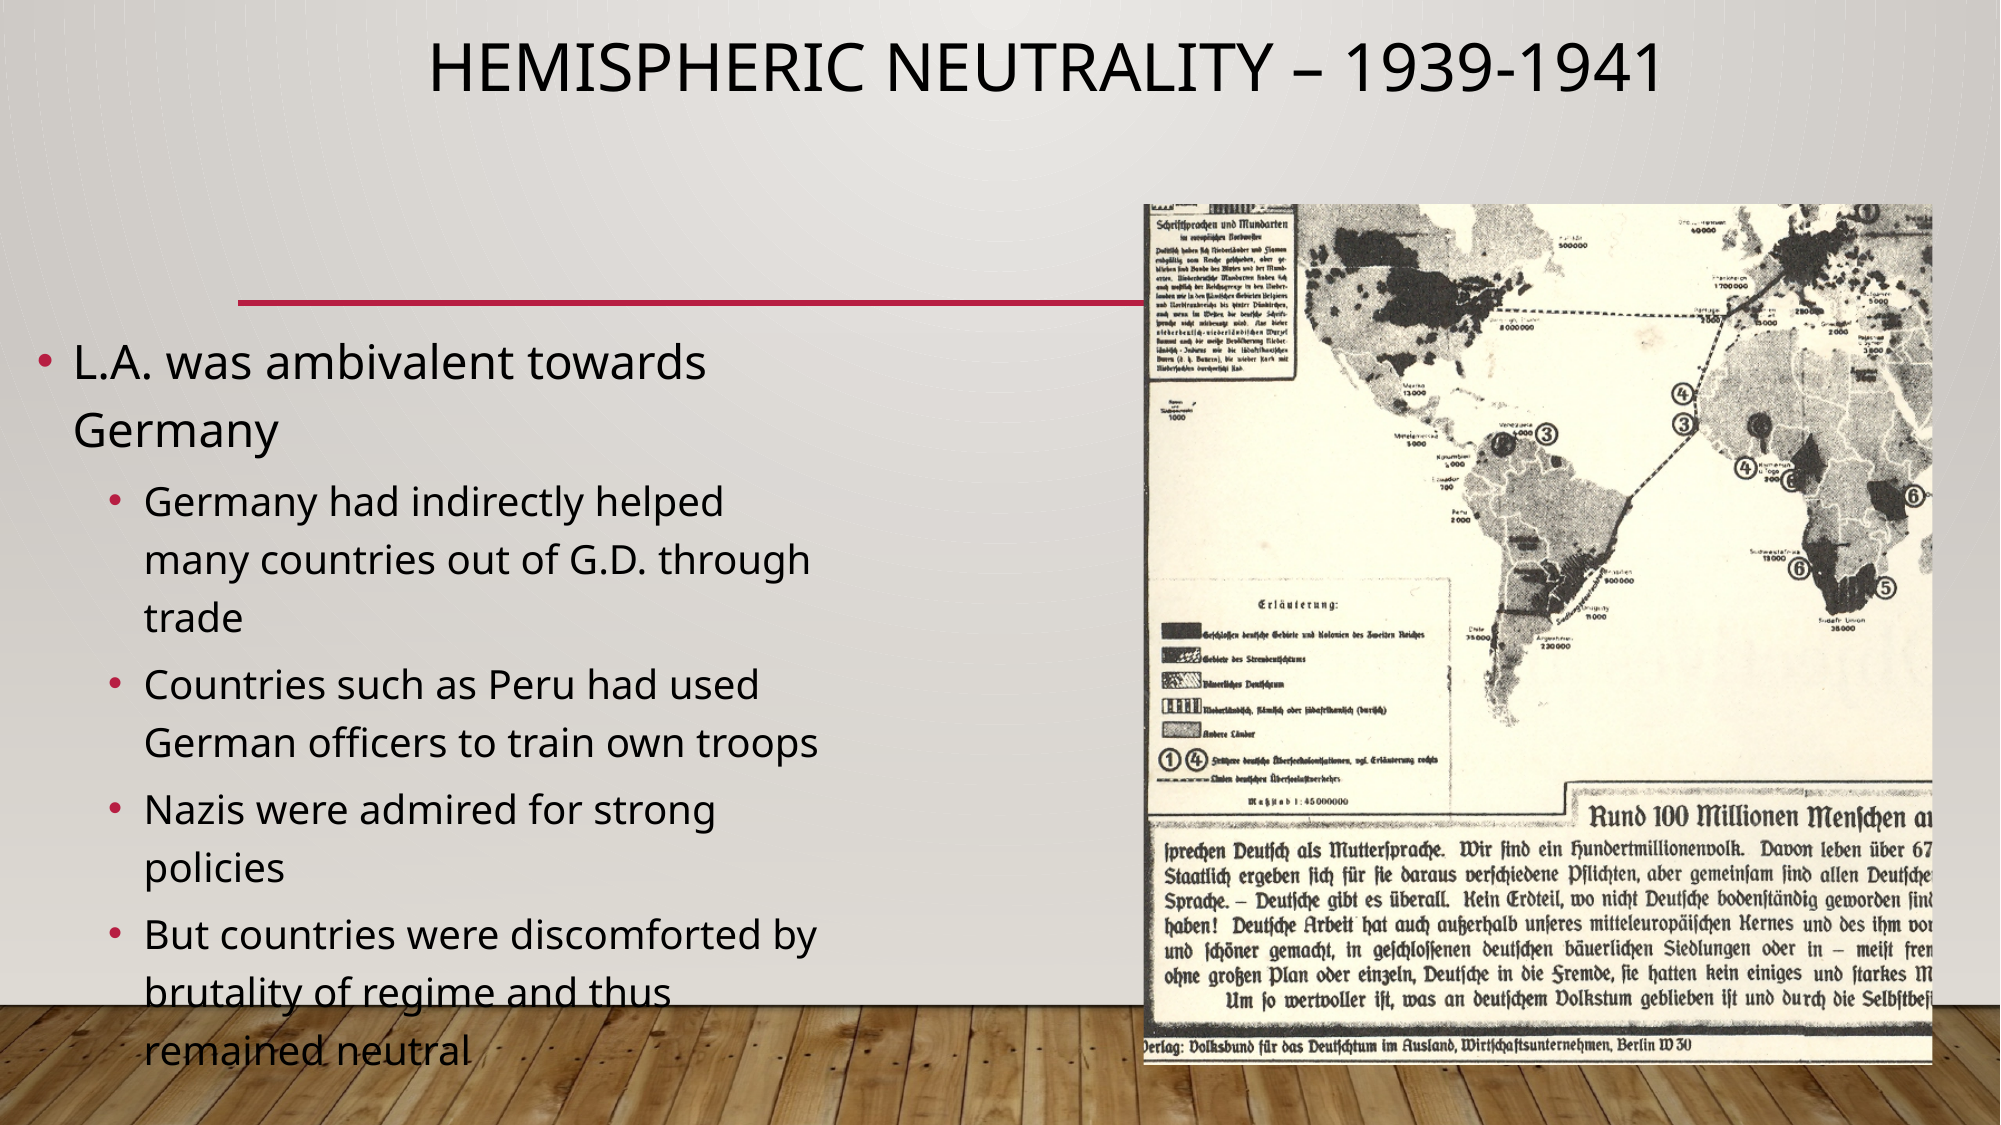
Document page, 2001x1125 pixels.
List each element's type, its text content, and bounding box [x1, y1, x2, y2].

picture [0, 204, 2000, 1125]
title Hemispheric Neutrality – 1939-1941 [412, 25, 2000, 238]
list L.A. was ambivalent towards Germany Germany had indirectly helped many countries out of G.D. through trade Countries such as Peru had used German officers to train own troops Nazis were admired for strong policies But countries were discomforted by brutality of regime and thus remained neutral [21, 312, 838, 1091]
